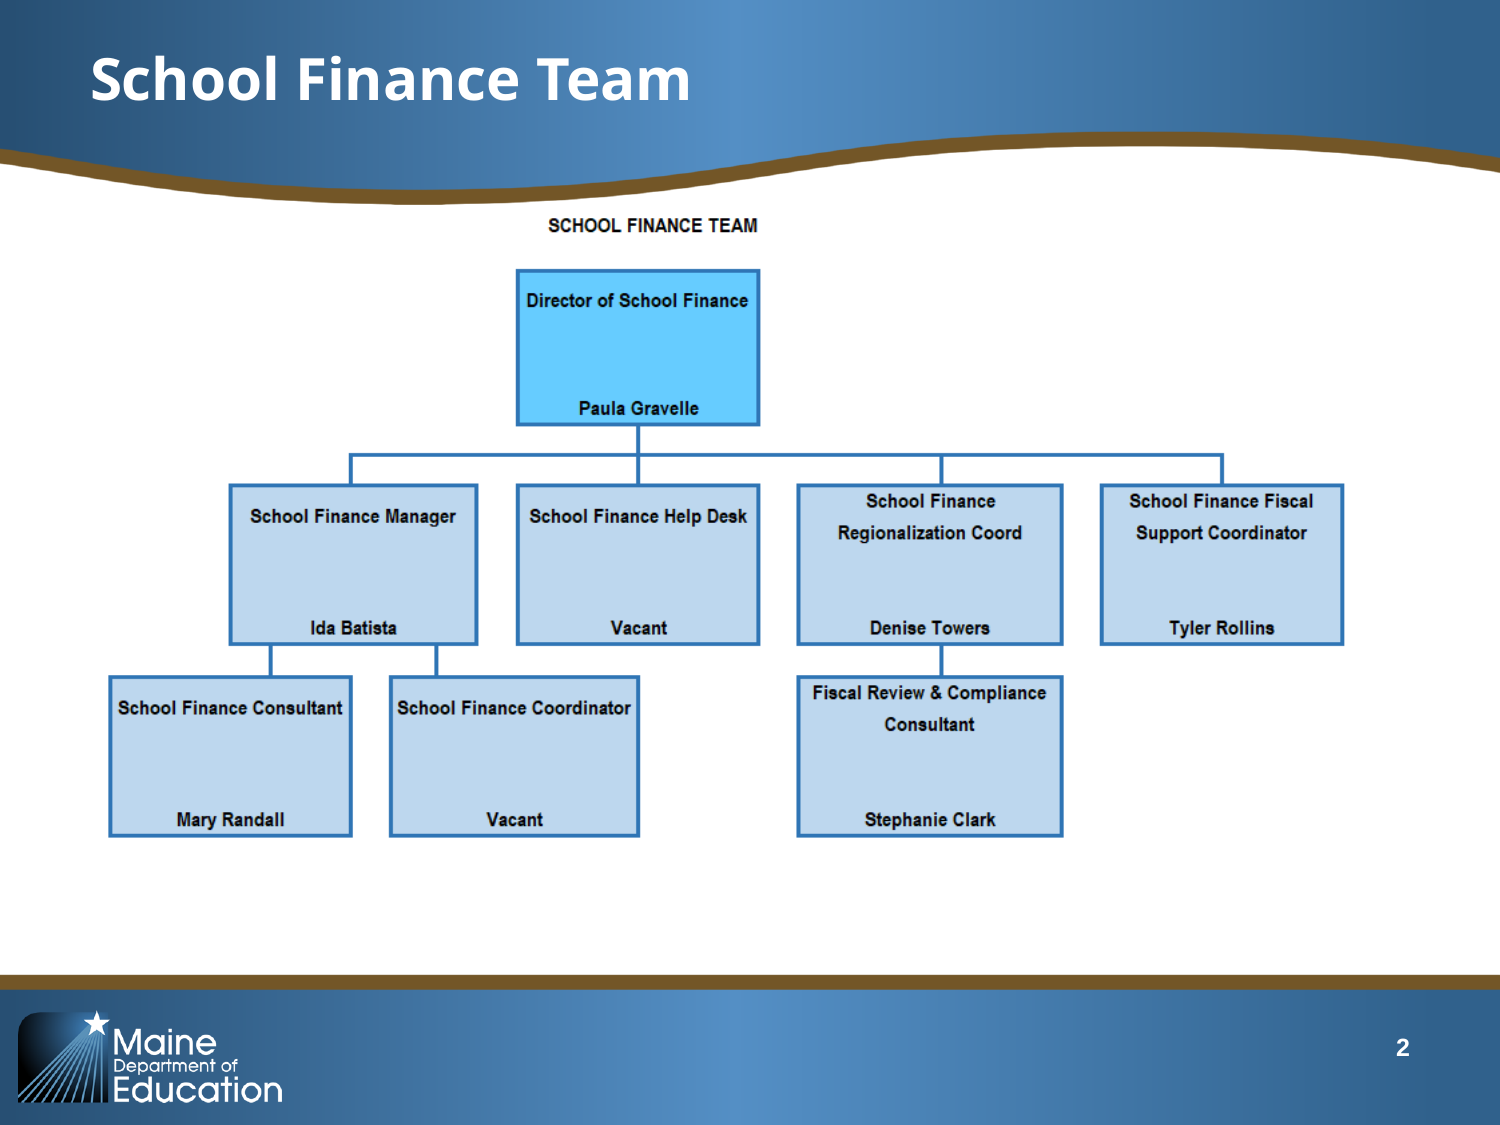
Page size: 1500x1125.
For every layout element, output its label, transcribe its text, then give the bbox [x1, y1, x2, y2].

title School Finance Team [75, 24, 1425, 121]
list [30, 212, 1442, 863]
slide_number 2 [1250, 1024, 1425, 1103]
picture [0, 0, 1500, 1125]
